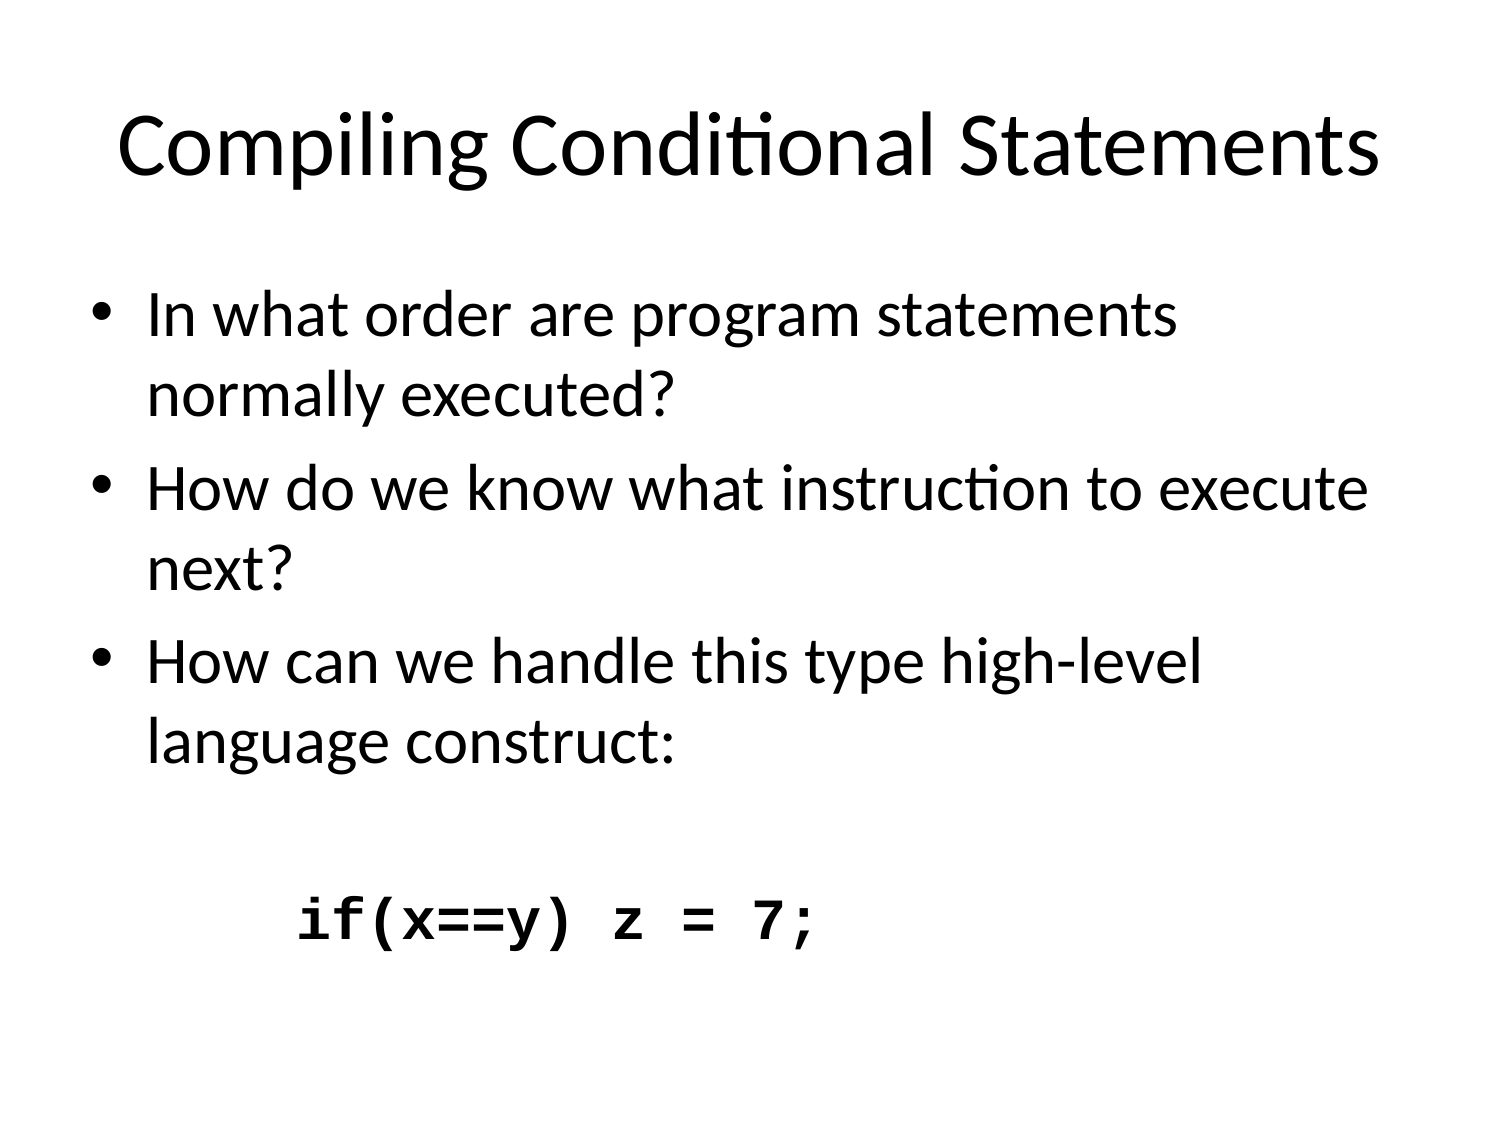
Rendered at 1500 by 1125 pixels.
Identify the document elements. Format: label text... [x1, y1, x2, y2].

list In what order are program statements normally executed? How do we know what instruction to execute next? How can we handle this type high-level language construct: if(x==y) z = 7; [75, 262, 1425, 1005]
title Compiling Conditional Statements [75, 45, 1425, 233]
